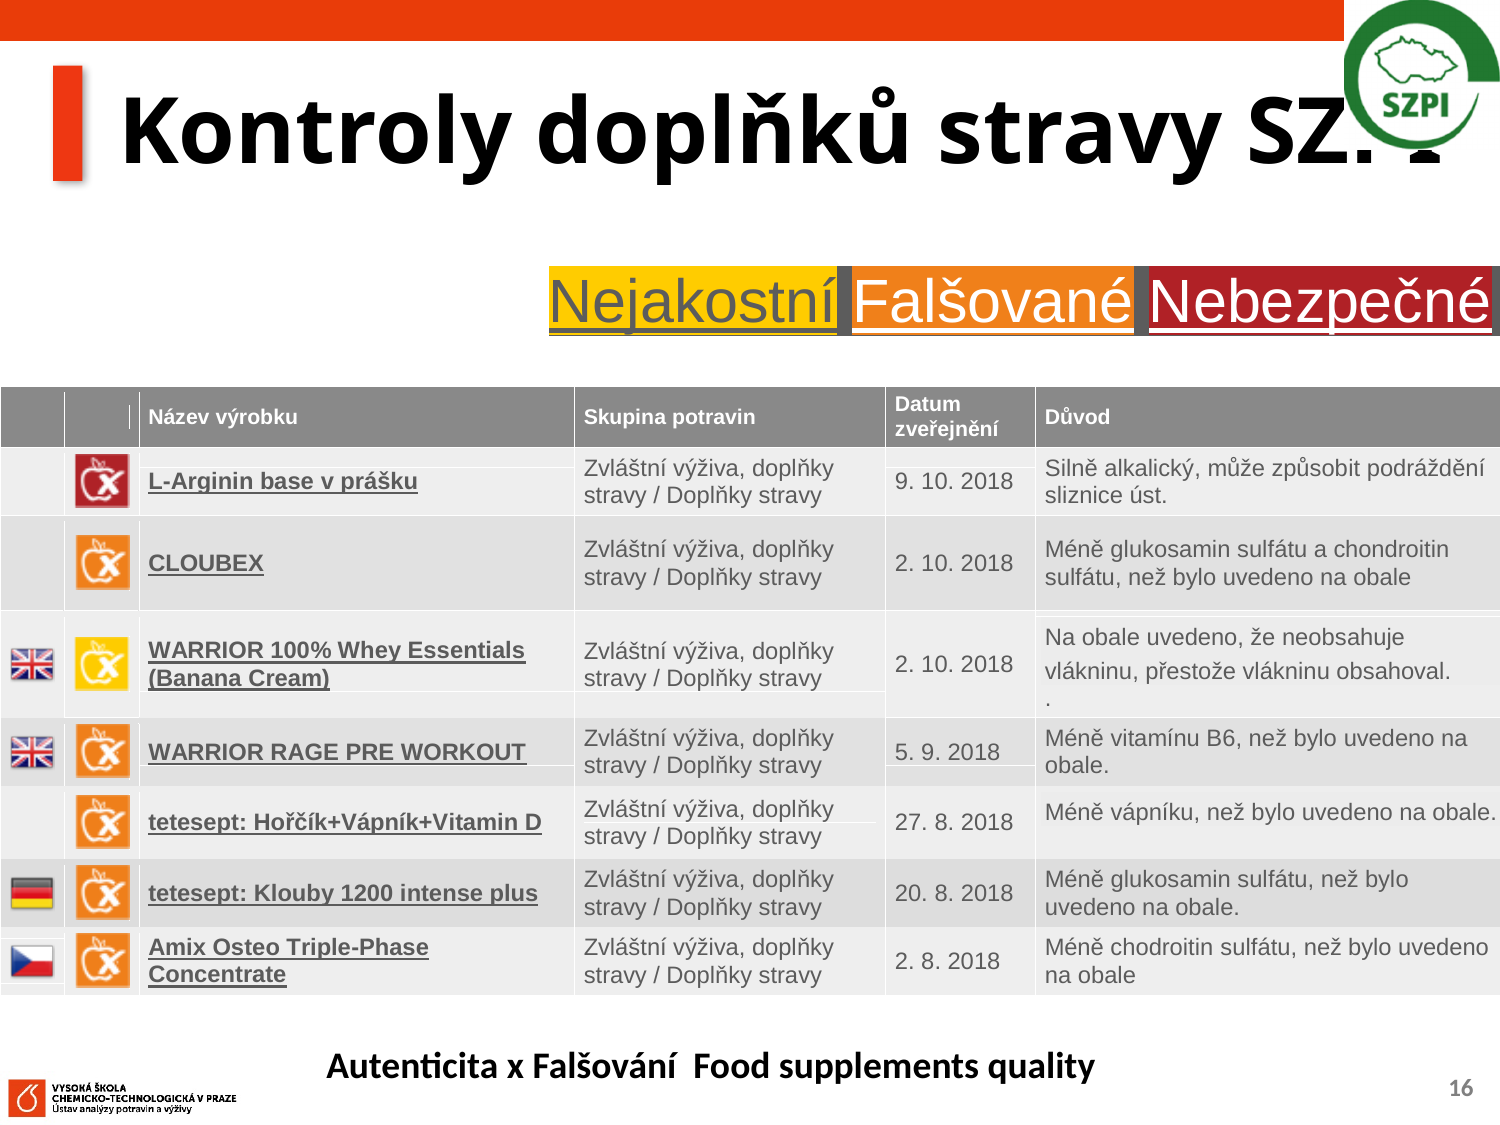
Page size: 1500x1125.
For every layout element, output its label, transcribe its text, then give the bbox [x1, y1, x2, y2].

picture [548, 265, 1500, 377]
picture [0, 386, 1500, 1053]
picture [0, 1071, 244, 1125]
text_box Autenticita x Falšování Food supplements quality [311, 1053, 1480, 1094]
title Kontroly doplňků stravy SZPI [103, 59, 1460, 208]
picture [1344, 0, 1500, 150]
